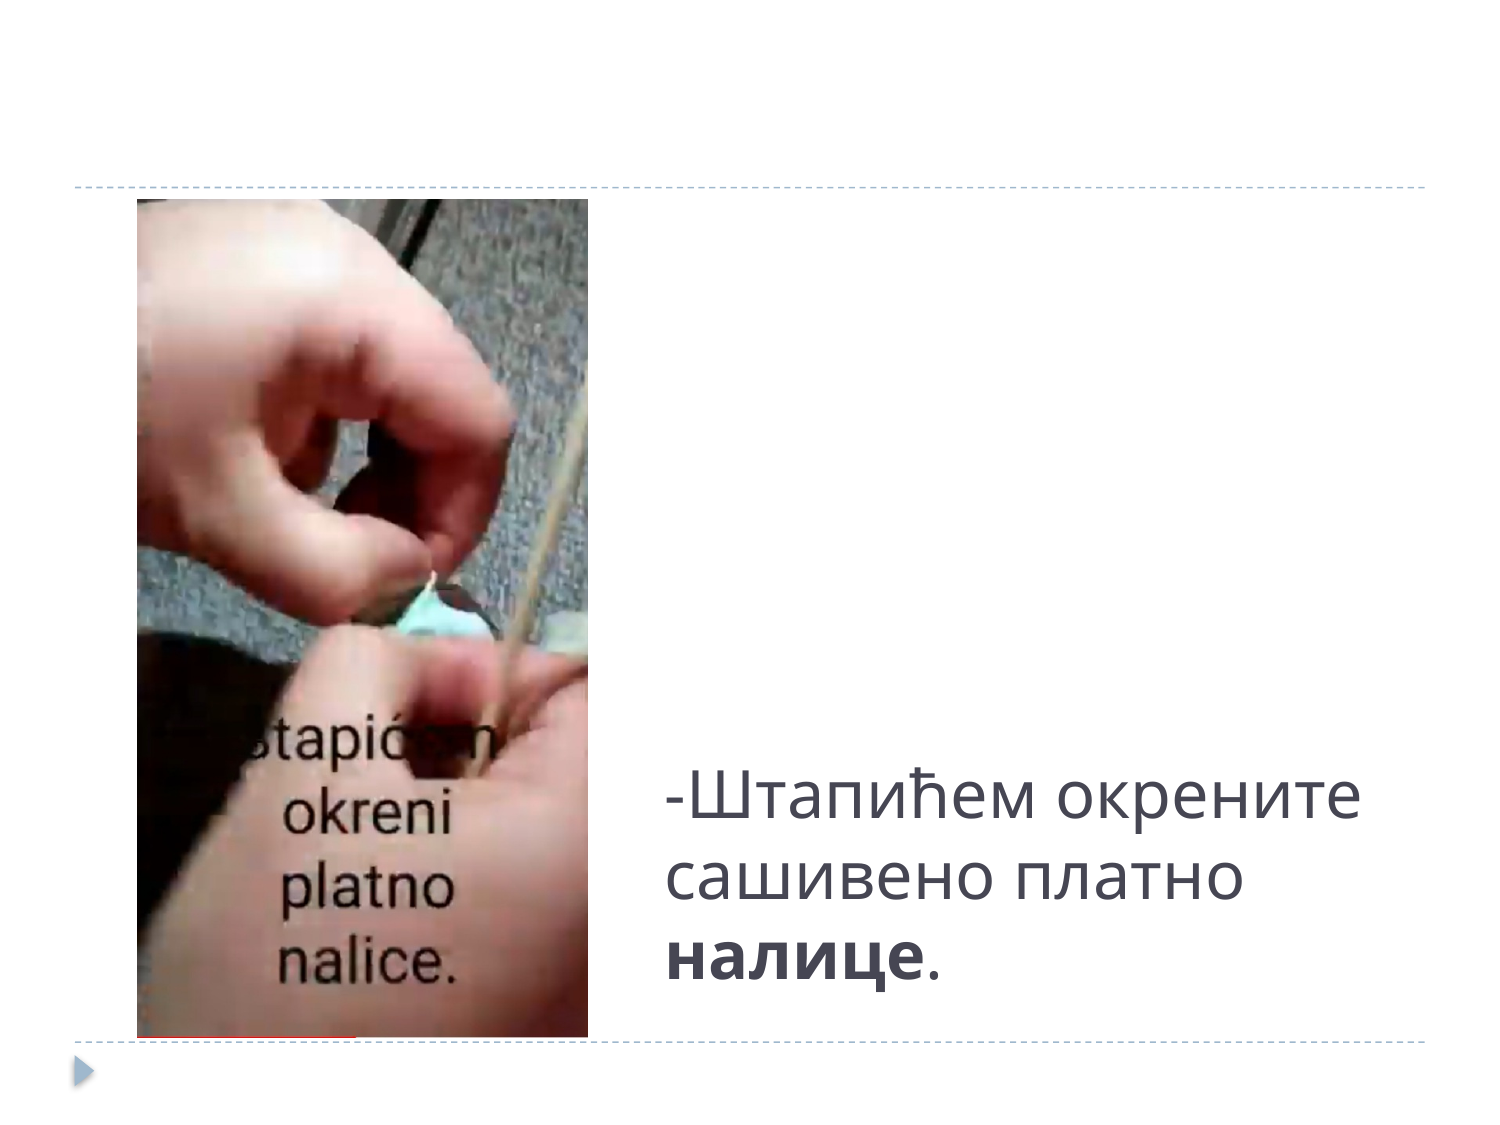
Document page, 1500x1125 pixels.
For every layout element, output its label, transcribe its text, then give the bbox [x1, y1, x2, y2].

title -Штапићем окрените сашивено платно налице. [650, 212, 1425, 1000]
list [137, 199, 589, 1038]
